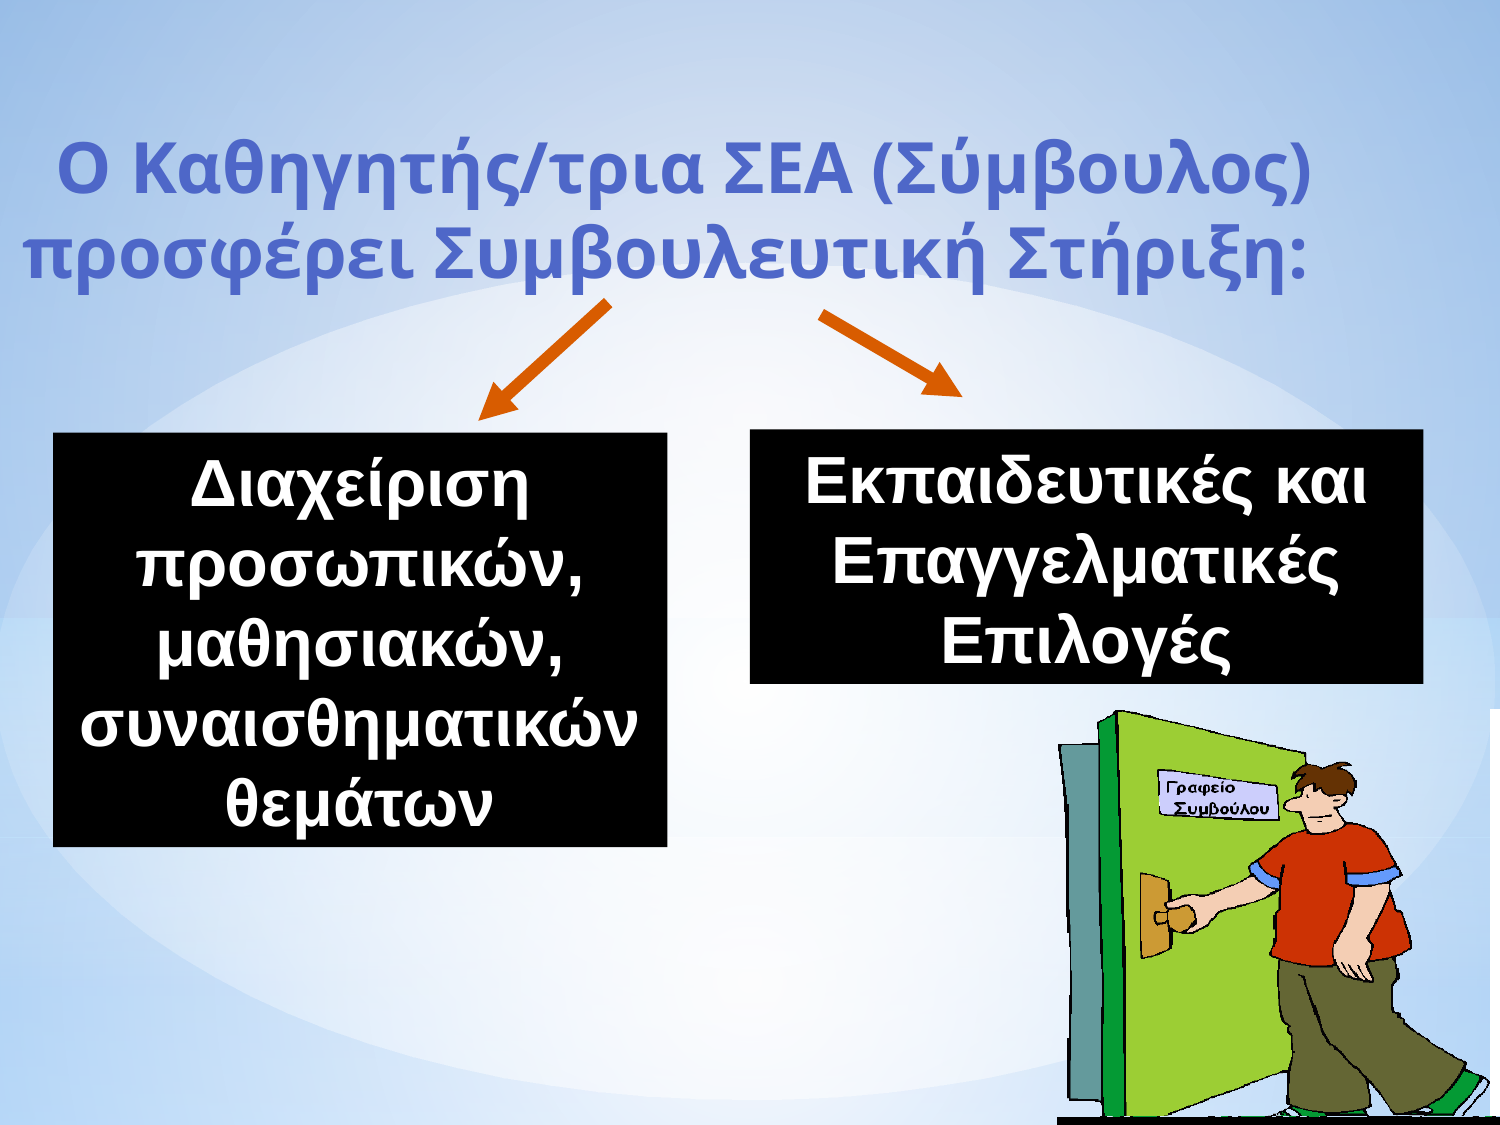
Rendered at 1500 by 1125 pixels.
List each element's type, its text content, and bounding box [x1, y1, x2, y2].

picture [1056, 709, 1500, 1125]
text_box Εκπαιδευτικές και Επαγγελματικές Επιλογές [749, 429, 1424, 684]
title Ο Καθηγητής/τρια ΣΕΑ (Σύμβουλος) προσφέρει Συμβουλευτική Στήριξη: [0, 115, 1350, 304]
text_box [820, 314, 963, 398]
text_box Διαχείριση προσωπικών, μαθησιακών, συναισθηματικών θεμάτων [53, 432, 668, 848]
text_box [478, 302, 609, 421]
